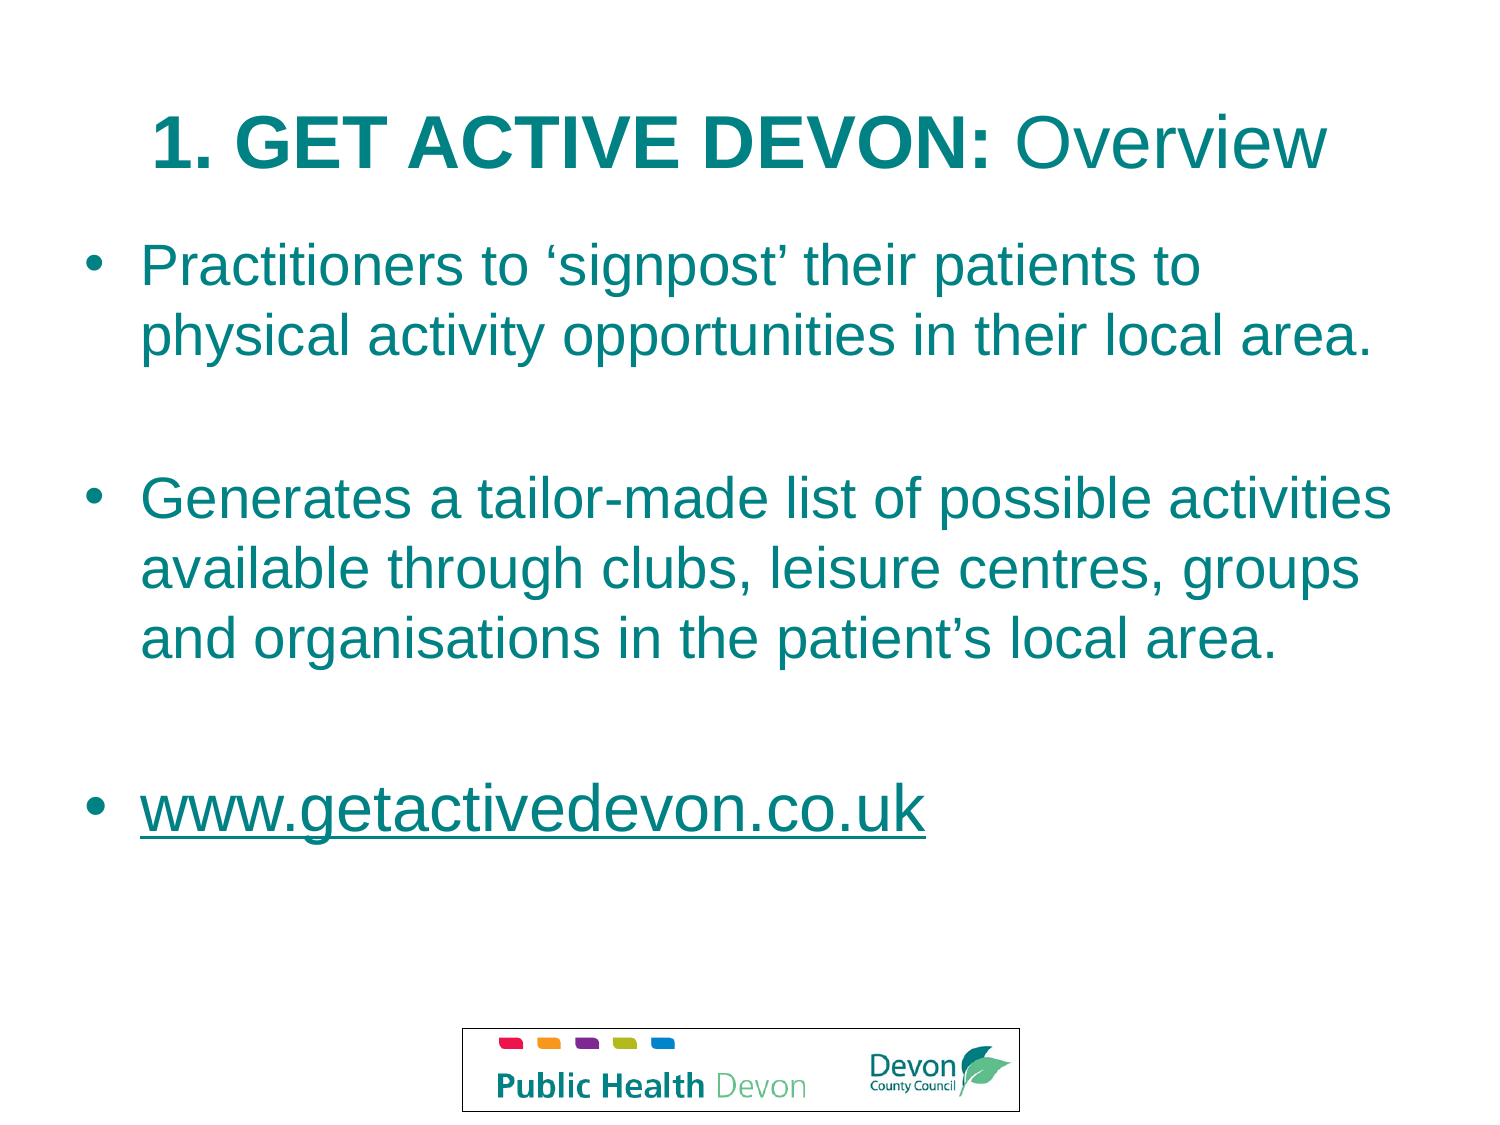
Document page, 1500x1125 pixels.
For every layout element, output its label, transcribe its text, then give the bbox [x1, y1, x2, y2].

title 1. GET ACTIVE DEVON: Overview [75, 45, 1425, 233]
picture [463, 1064, 1019, 1111]
text_box Practitioners to ‘signpost’ their patients to physical activity opportunities in their local area. Generates a tailor-made list of possible activities available through clubs, leisure centres, groups and organisations in the patient’s local area. www.getactivedevon.co.uk [69, 219, 1420, 1064]
